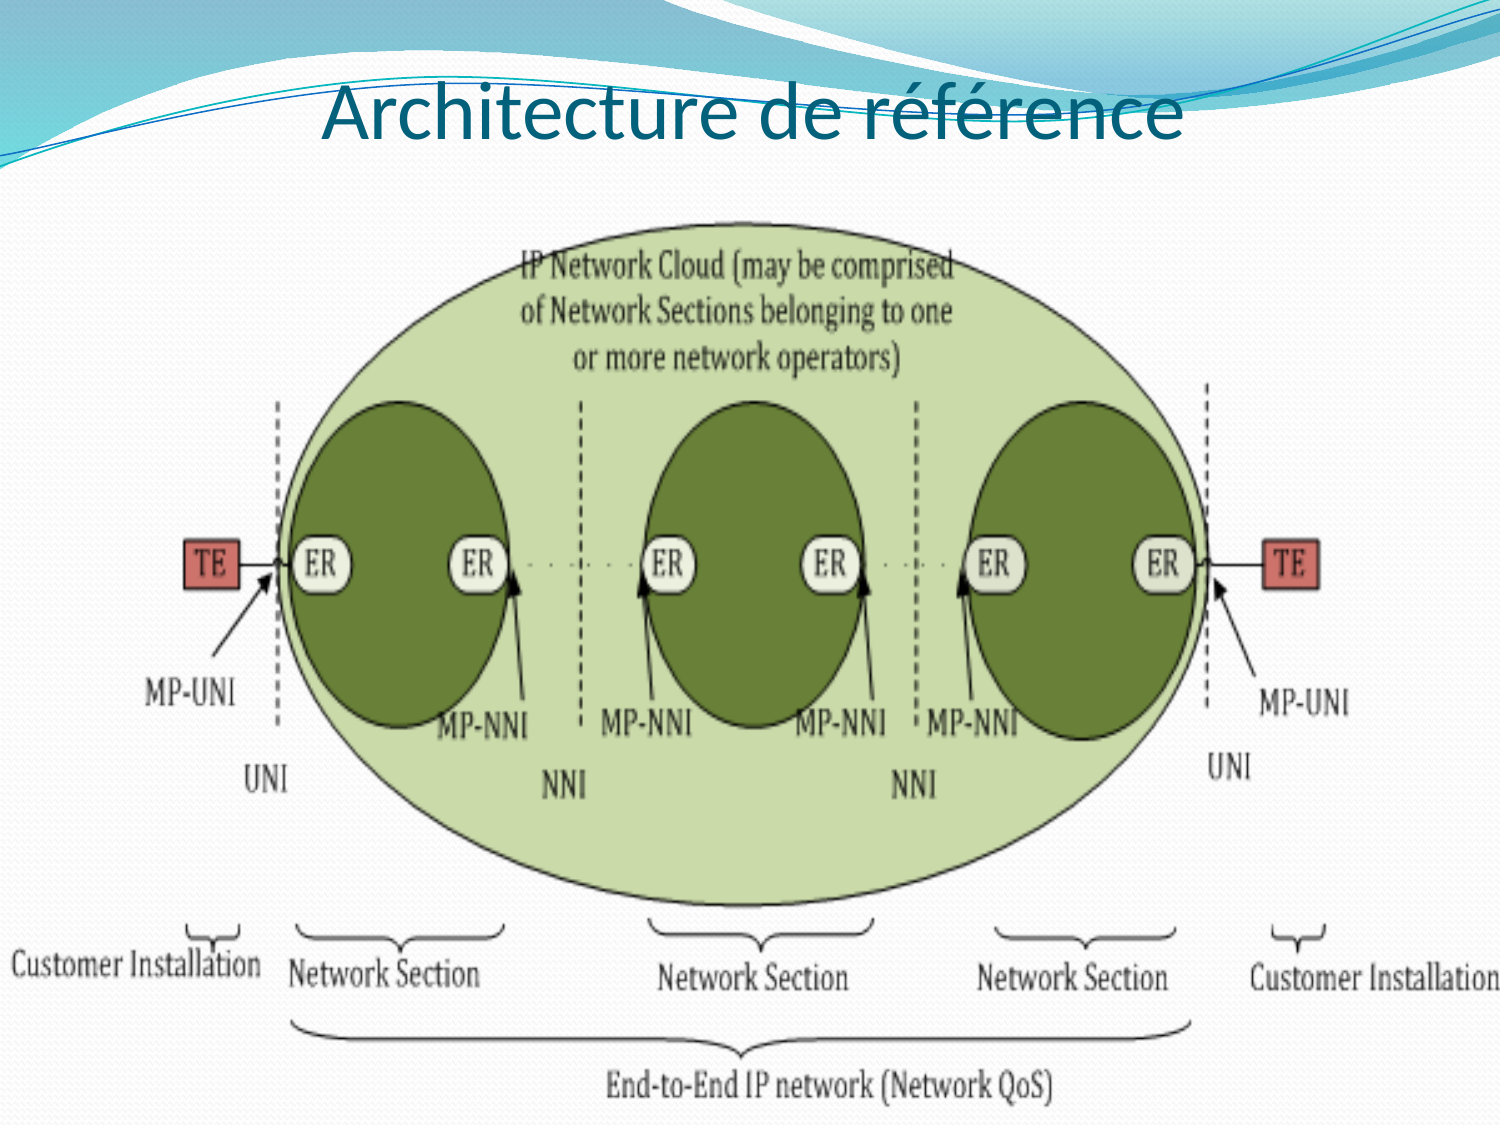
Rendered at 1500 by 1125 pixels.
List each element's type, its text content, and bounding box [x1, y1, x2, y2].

title Architecture de référence [76, 0, 1451, 157]
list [0, 219, 1500, 1125]
